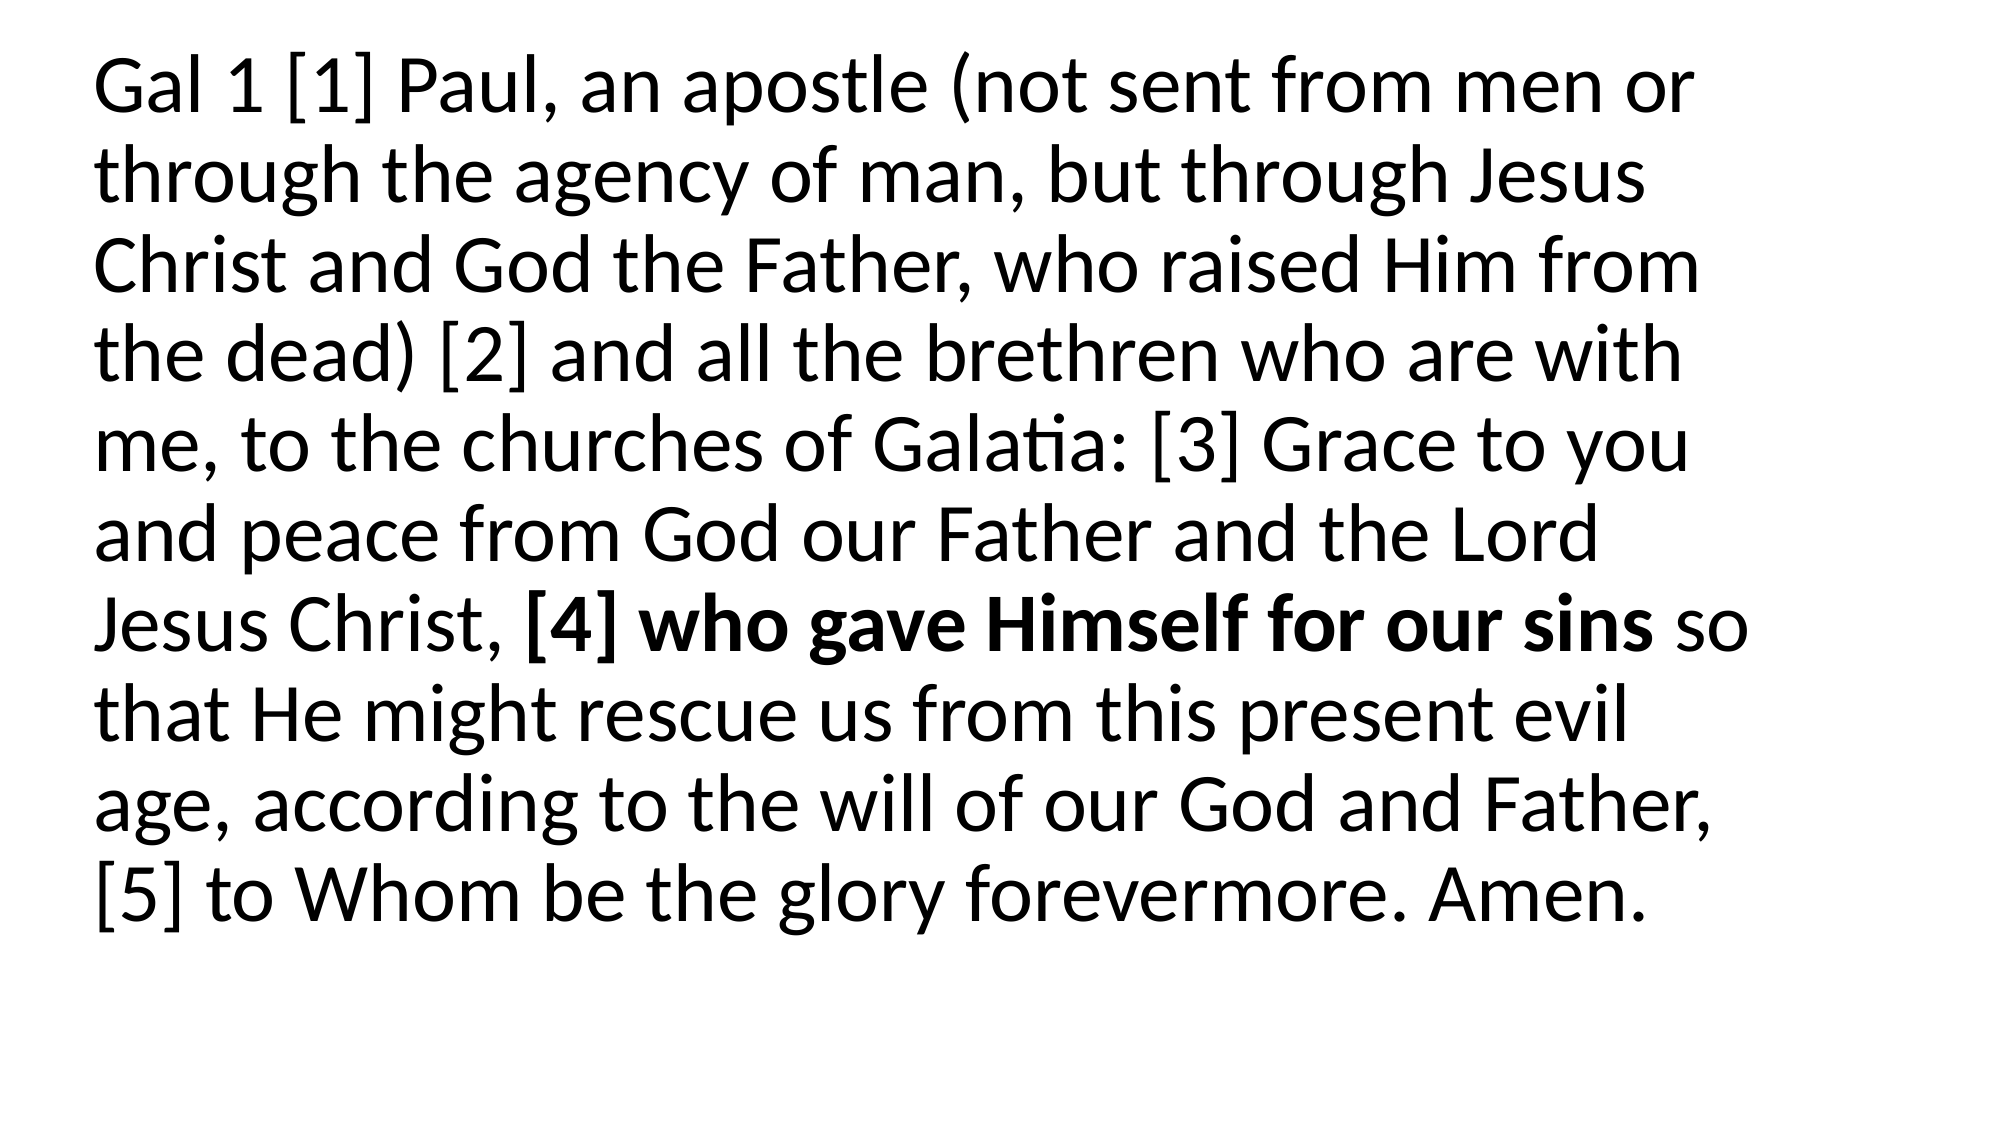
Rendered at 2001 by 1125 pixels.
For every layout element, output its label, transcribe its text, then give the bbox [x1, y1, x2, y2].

list Gal 1 [1] Paul, an apostle (not sent from men or through the agency of man, but through Jesus Christ and God the Father, who raised Him from the dead) [2] and all the brethren who are with me, to the churches of Galatia: [3] Grace to you and peace from God our Father and the Lord Jesus Christ, [4] who gave Himself for our sins so that He might rescue us from this present evil age, according to the will of our God and Father, [5] to Whom be the glory forevermore. Amen. [78, 32, 1804, 1005]
